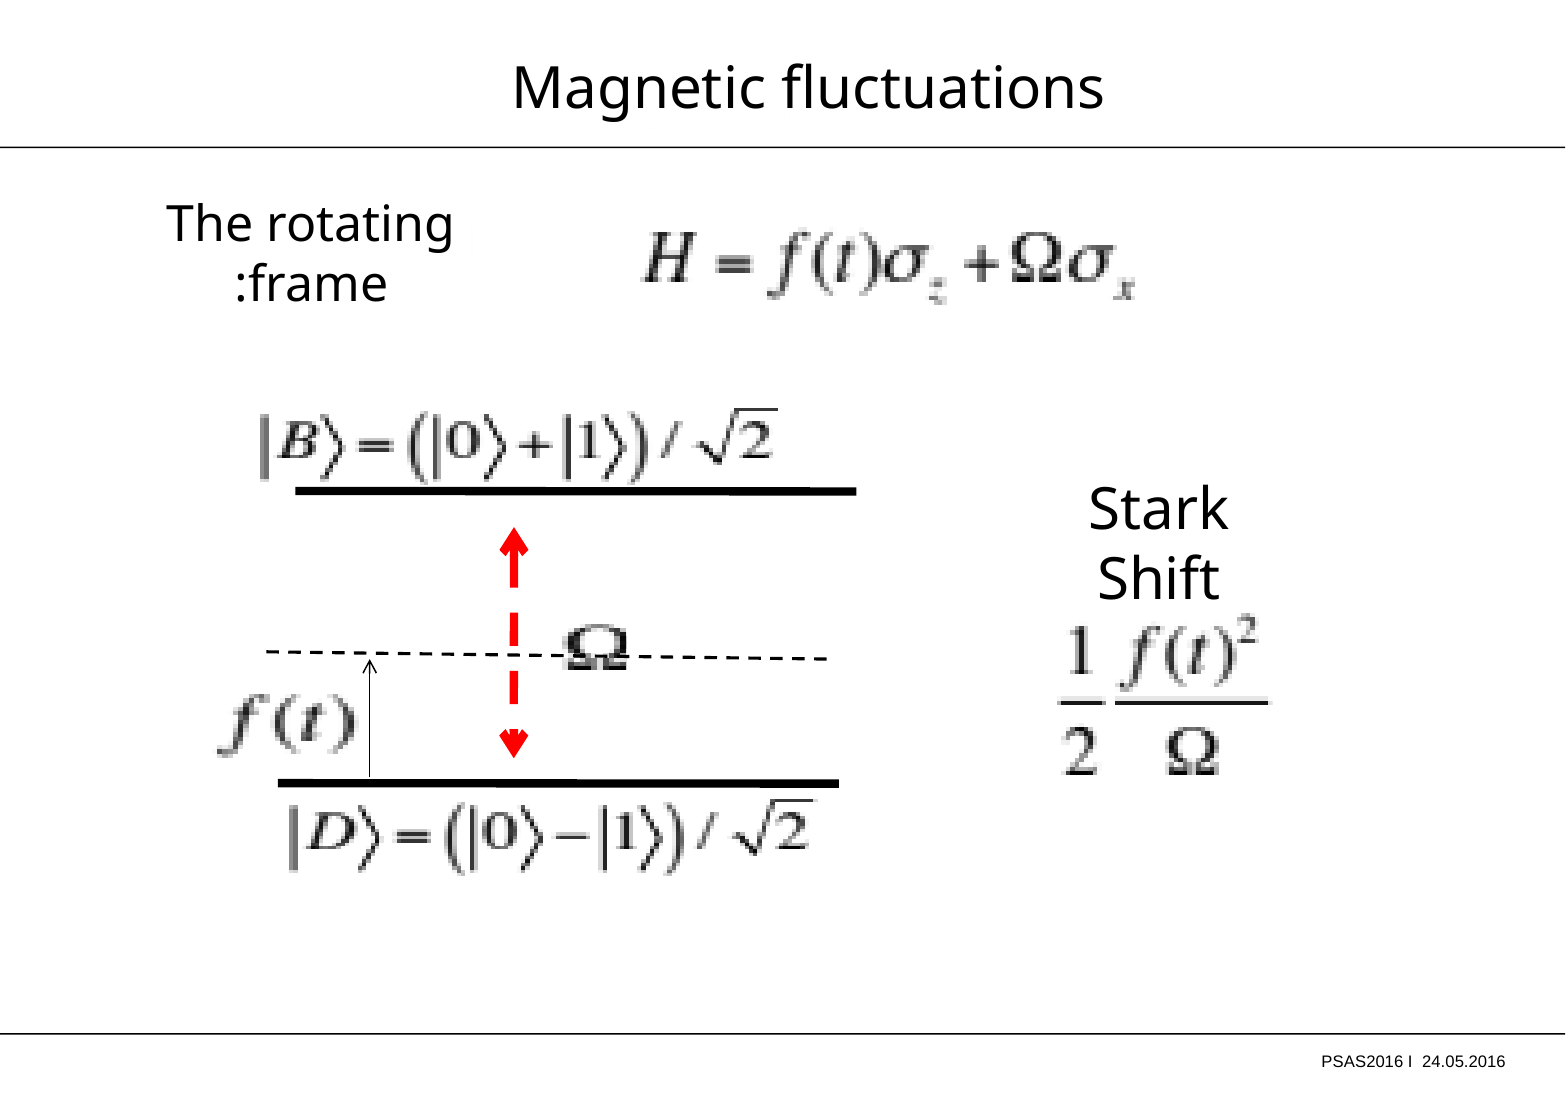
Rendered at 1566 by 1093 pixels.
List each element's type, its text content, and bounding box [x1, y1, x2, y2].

text_box Magnetic fluctuations [125, 51, 1492, 119]
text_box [631, 213, 1145, 310]
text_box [1011, 474, 1307, 781]
text_box The rotating frame: [70, 206, 551, 296]
footer PSAS2016 I 24.05.2016 [679, 1050, 1506, 1087]
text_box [252, 398, 857, 881]
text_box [207, 620, 835, 778]
